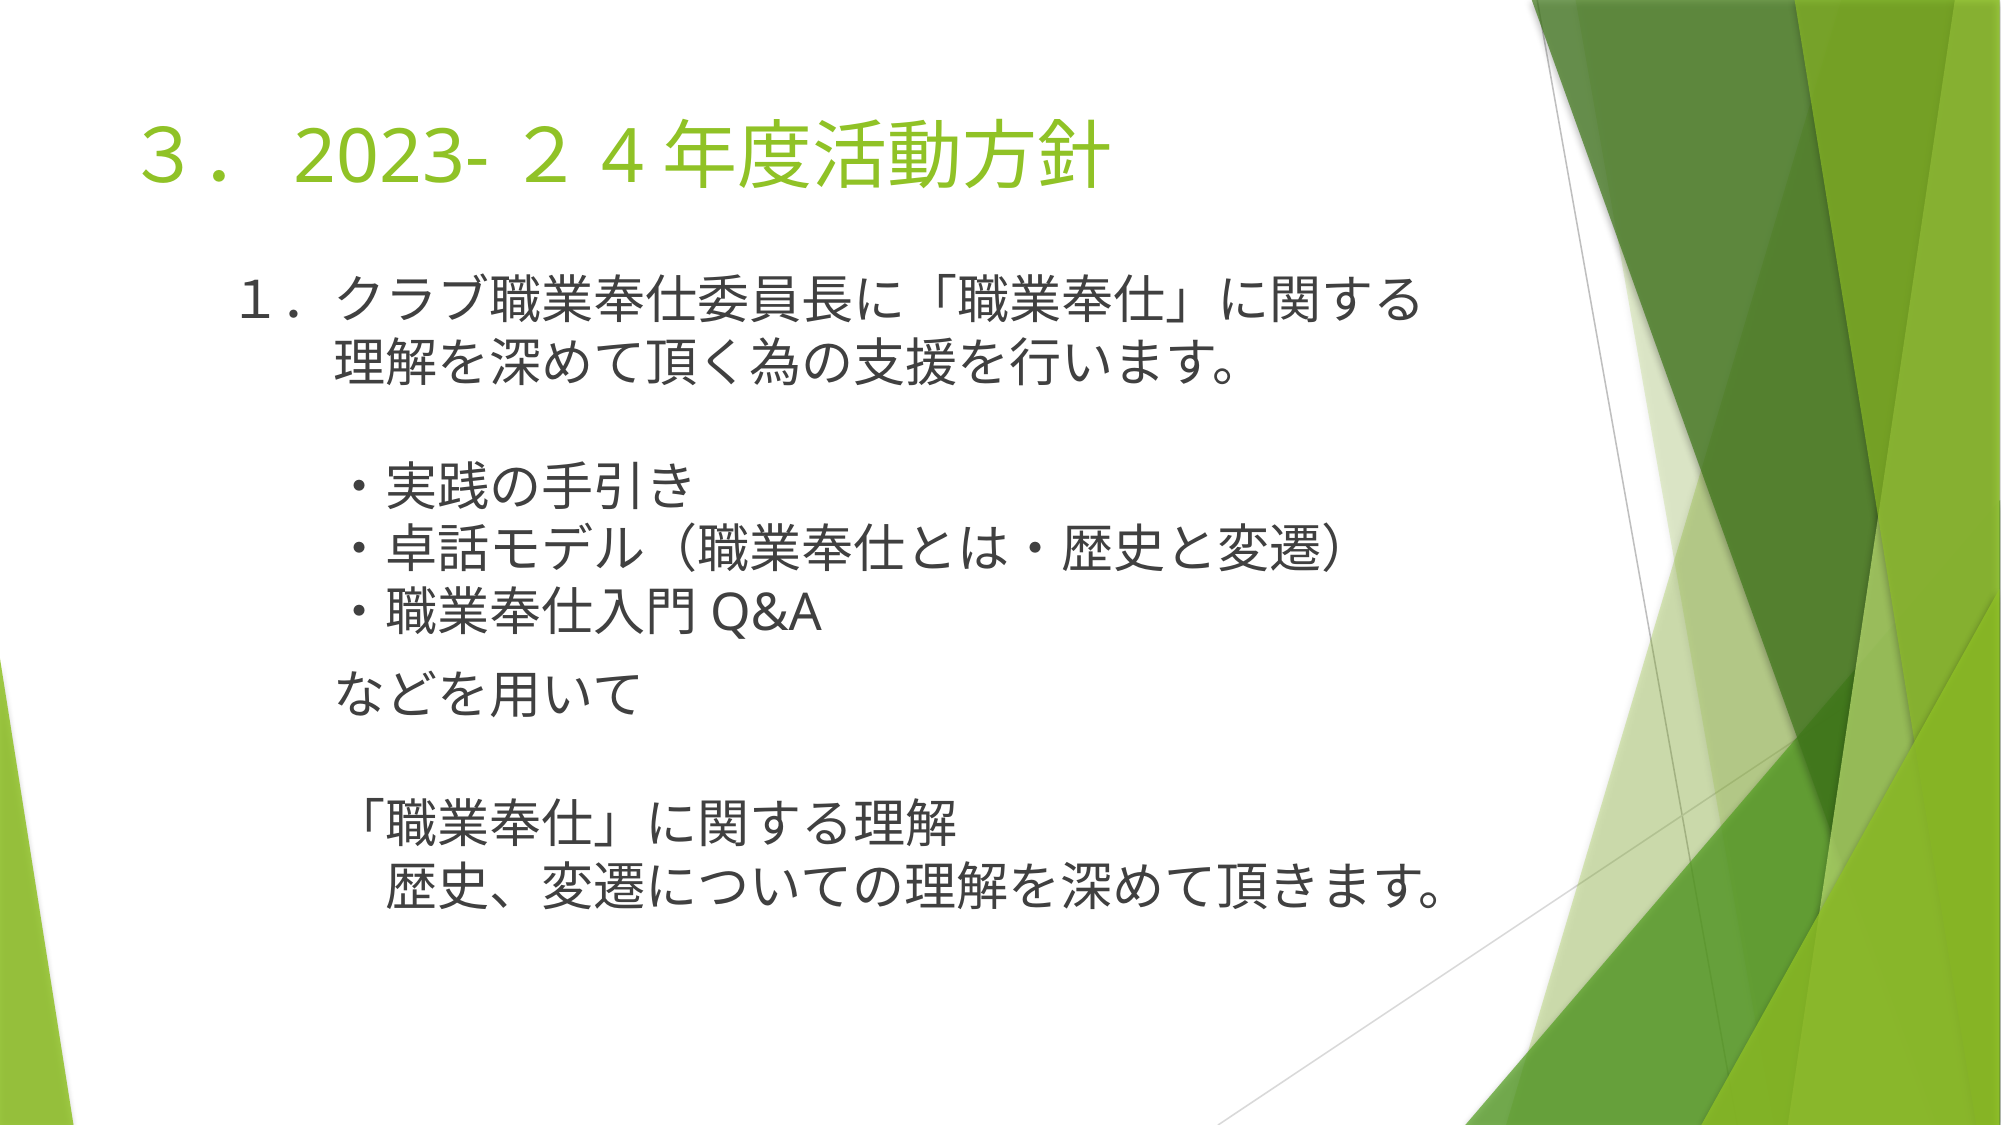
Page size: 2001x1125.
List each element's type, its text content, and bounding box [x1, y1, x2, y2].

list １．クラブ職業奉仕委員長に「職業奉仕」に関する 理解を深めて頂く為の支援を行います。 ・実践の手引き ・卓話モデル（職業奉仕とは・歴史と変遷） ・職業奉仕入門Q&A などを用いて 「職業奉仕」に関する理解 歴史、変遷についての理解を深めて頂きます。 [214, 259, 1625, 1025]
title ３．2023-２4年度活動方針 [111, 99, 1522, 250]
